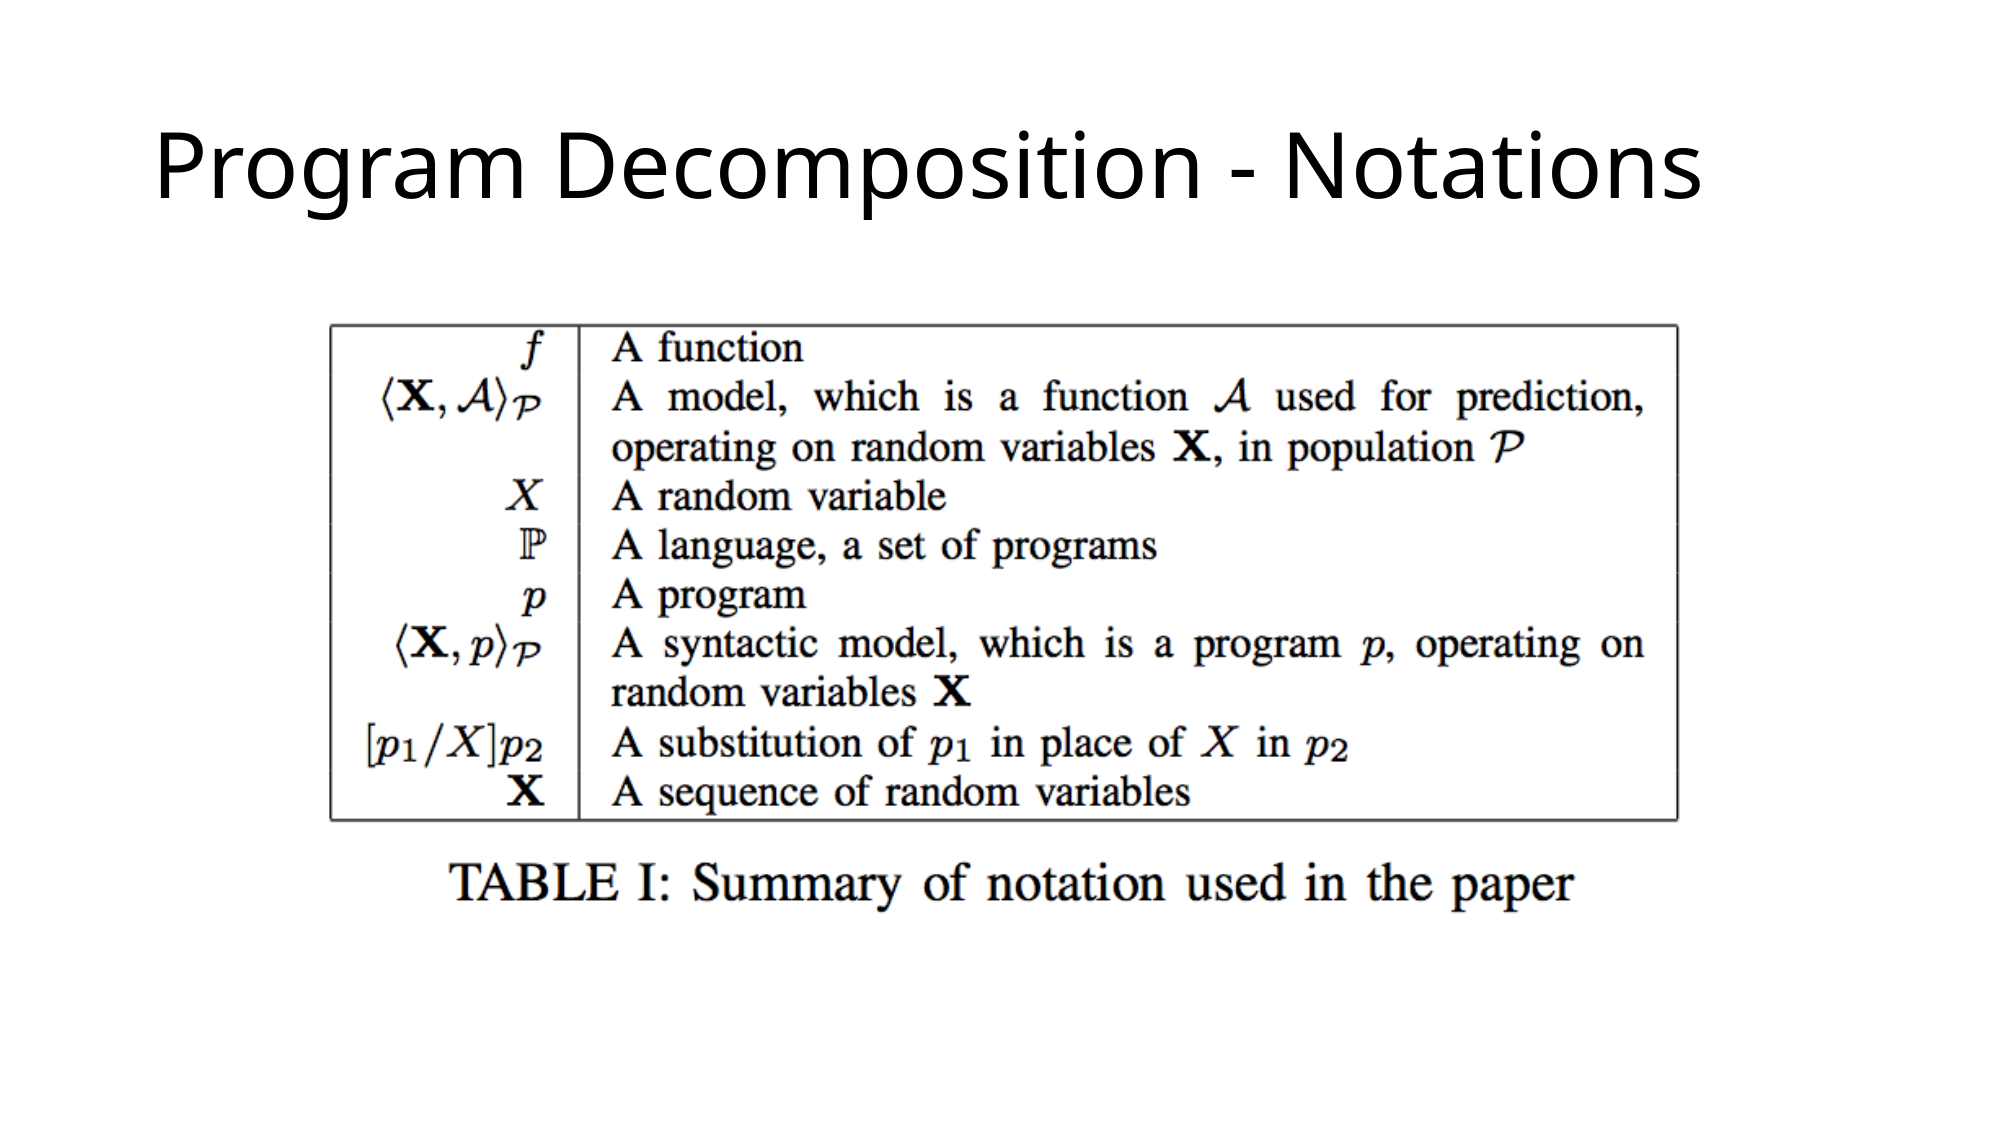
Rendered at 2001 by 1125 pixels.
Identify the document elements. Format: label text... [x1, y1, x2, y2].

picture [302, 298, 1698, 935]
title Program Decomposition - Notations [137, 59, 1863, 278]
text_box [137, 299, 1863, 1014]
